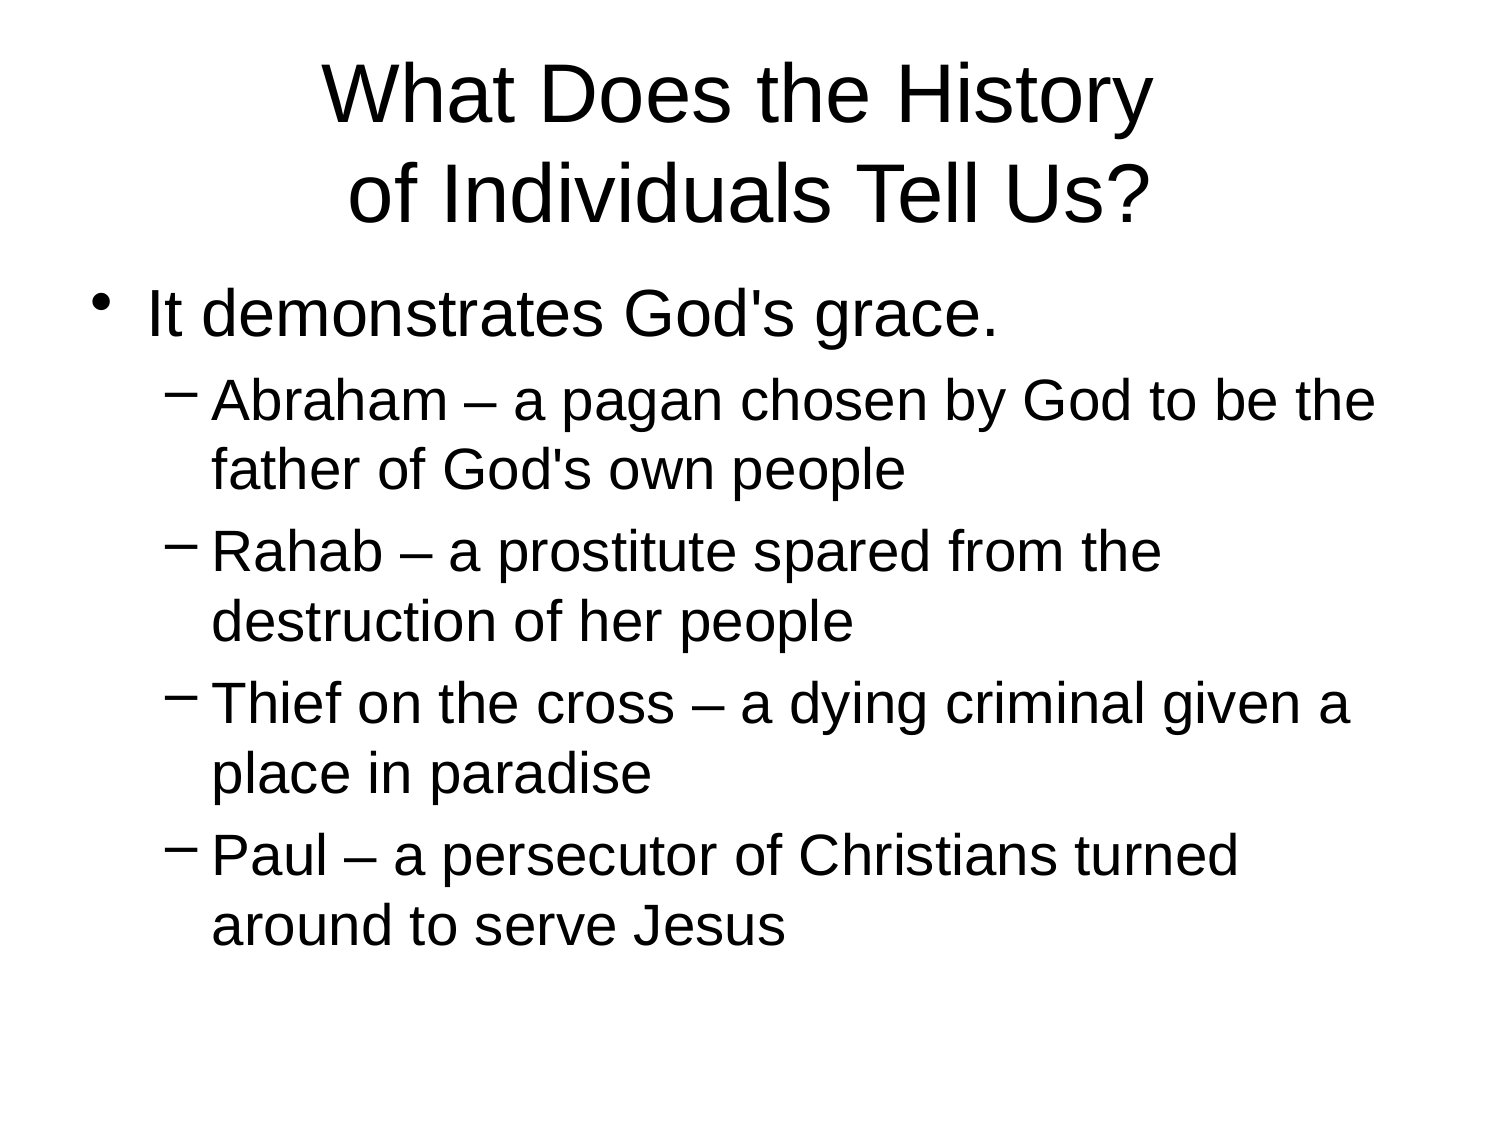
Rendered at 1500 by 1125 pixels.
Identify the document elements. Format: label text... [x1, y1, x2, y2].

title What Does the History of Individuals Tell Us? [75, 45, 1425, 233]
list It demonstrates God's grace. Abraham – a pagan chosen by God to be the father of God's own people Rahab – a prostitute spared from the destruction of her people Thief on the cross – a dying criminal given a place in paradise Paul – a persecutor of Christians turned around to serve Jesus [75, 262, 1425, 1005]
